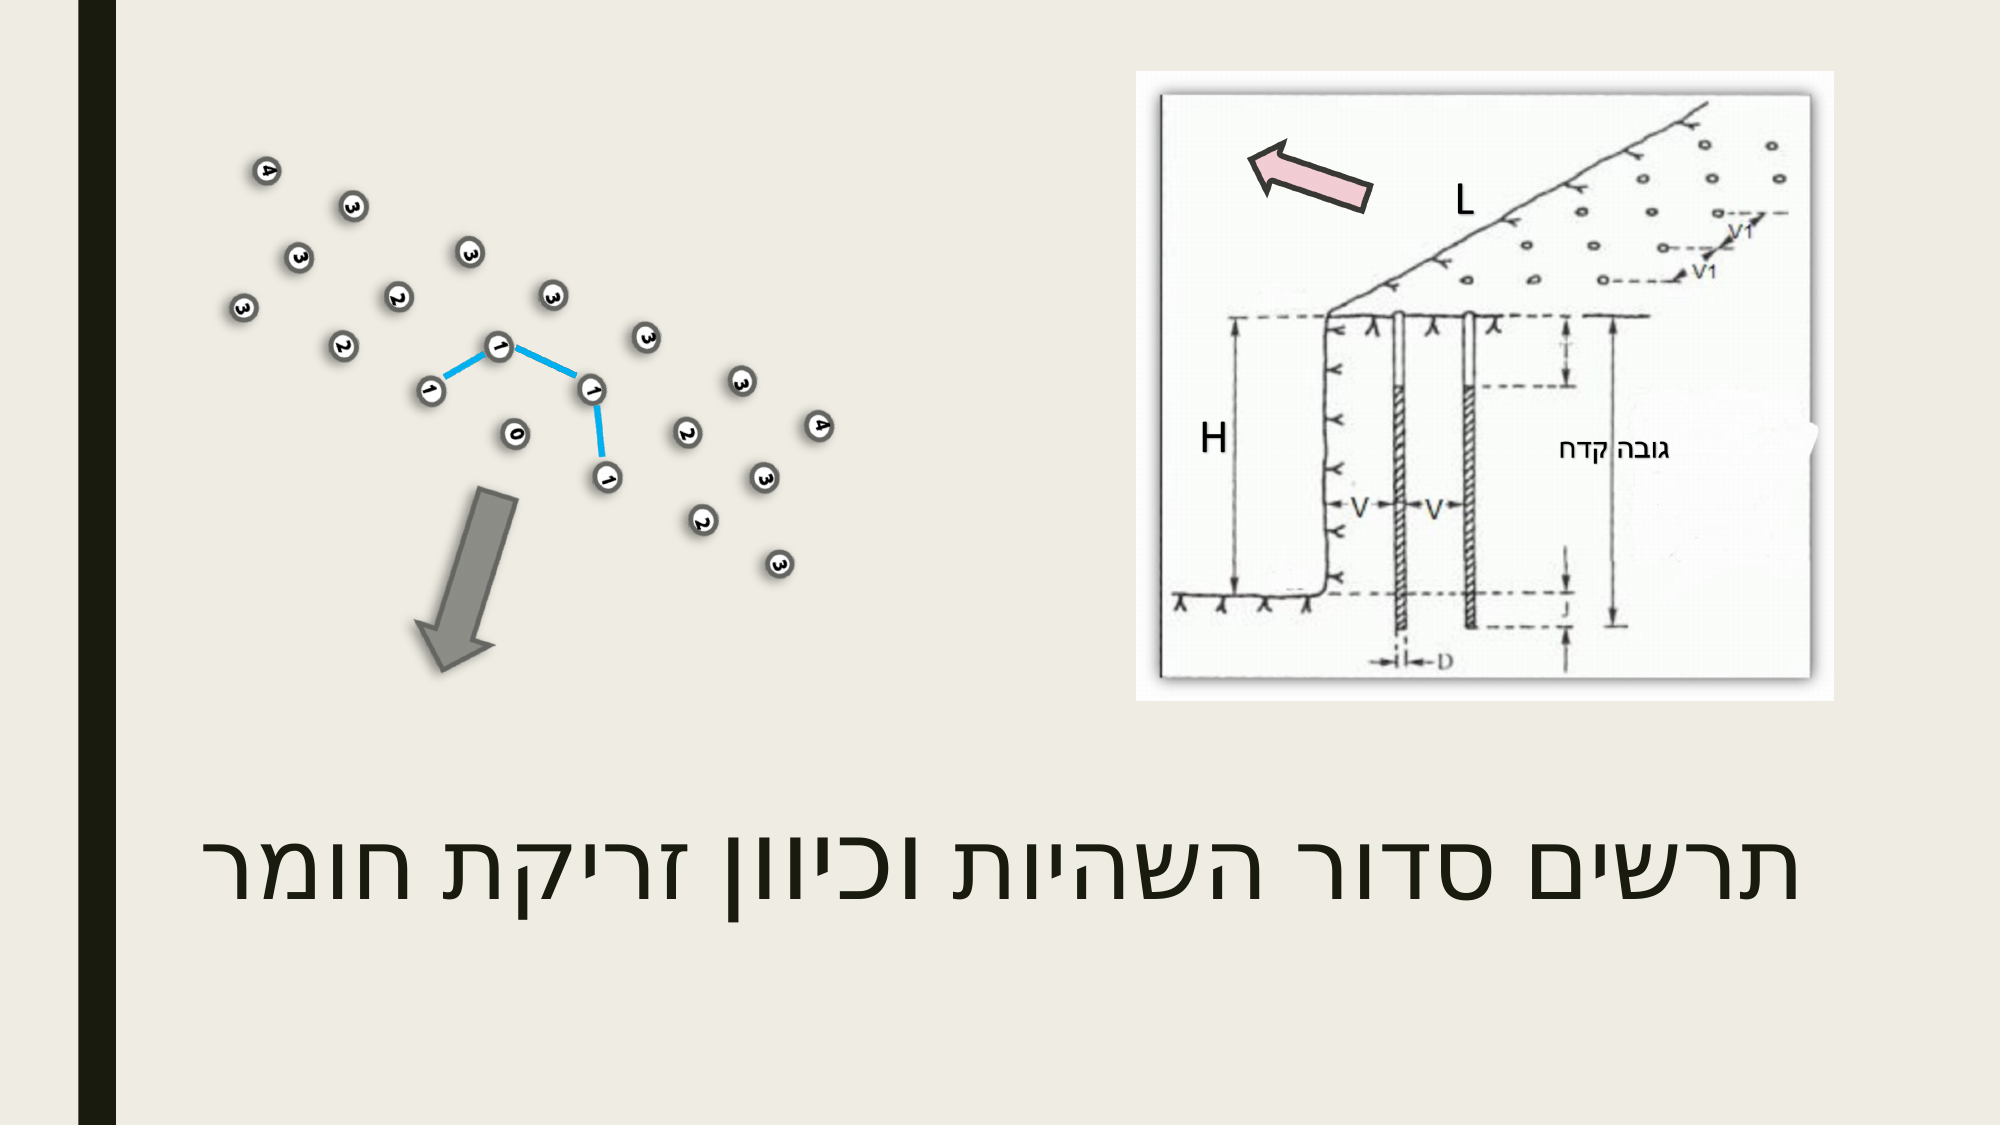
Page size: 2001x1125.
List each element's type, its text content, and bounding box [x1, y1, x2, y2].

picture [1136, 71, 1834, 701]
title תרשים סדור השהיות וכיוון זריקת חומר [123, 777, 1883, 931]
picture [0, 0, 1079, 915]
